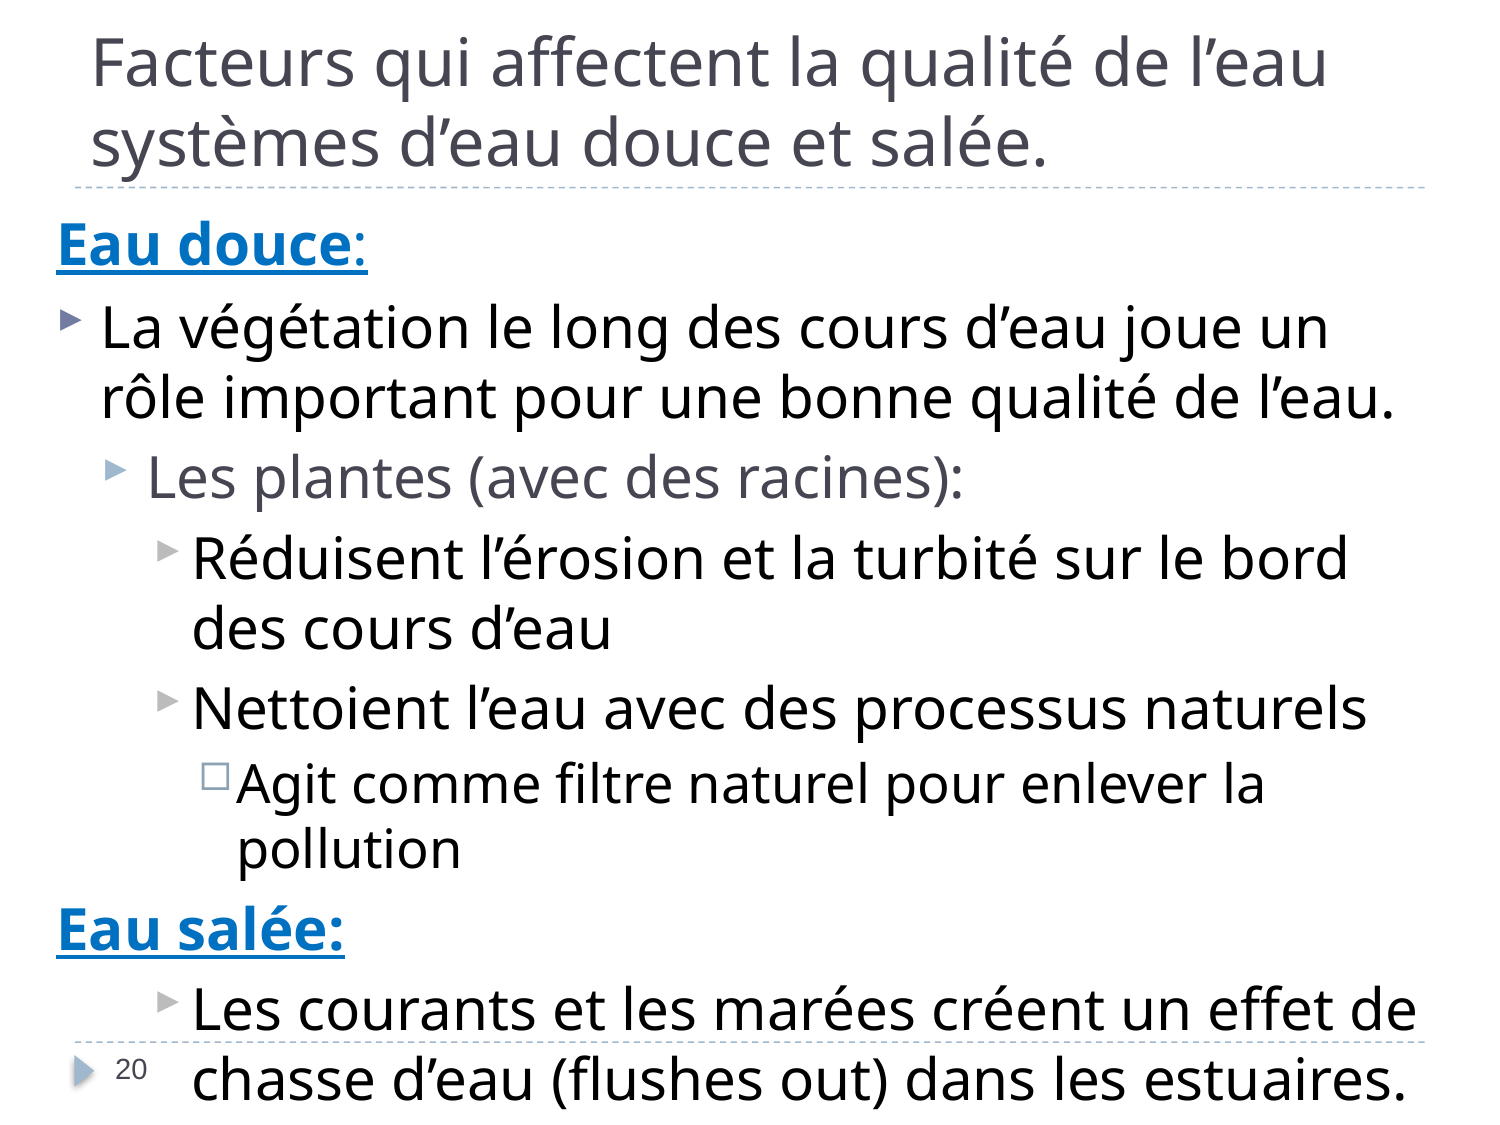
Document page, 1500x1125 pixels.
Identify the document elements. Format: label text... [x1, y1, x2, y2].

list Eau douce: La végétation le long des cours d’eau joue un rôle important pour une bonne qualité de l’eau. Les plantes (avec des racines): Réduisent l’érosion et la turbité sur le bord des cours d’eau Nettoient l’eau avec des processus naturels Agit comme filtre naturel pour enlever la pollution Eau salée: Les courants et les marées créent un effet de chasse d’eau (flushes out) dans les estuaires. [40, 199, 1460, 1071]
slide_number 20 [100, 1042, 426, 1103]
title Facteurs qui affectent la qualité de l’eau systèmes d’eau douce et salée. [74, 24, 1426, 188]
